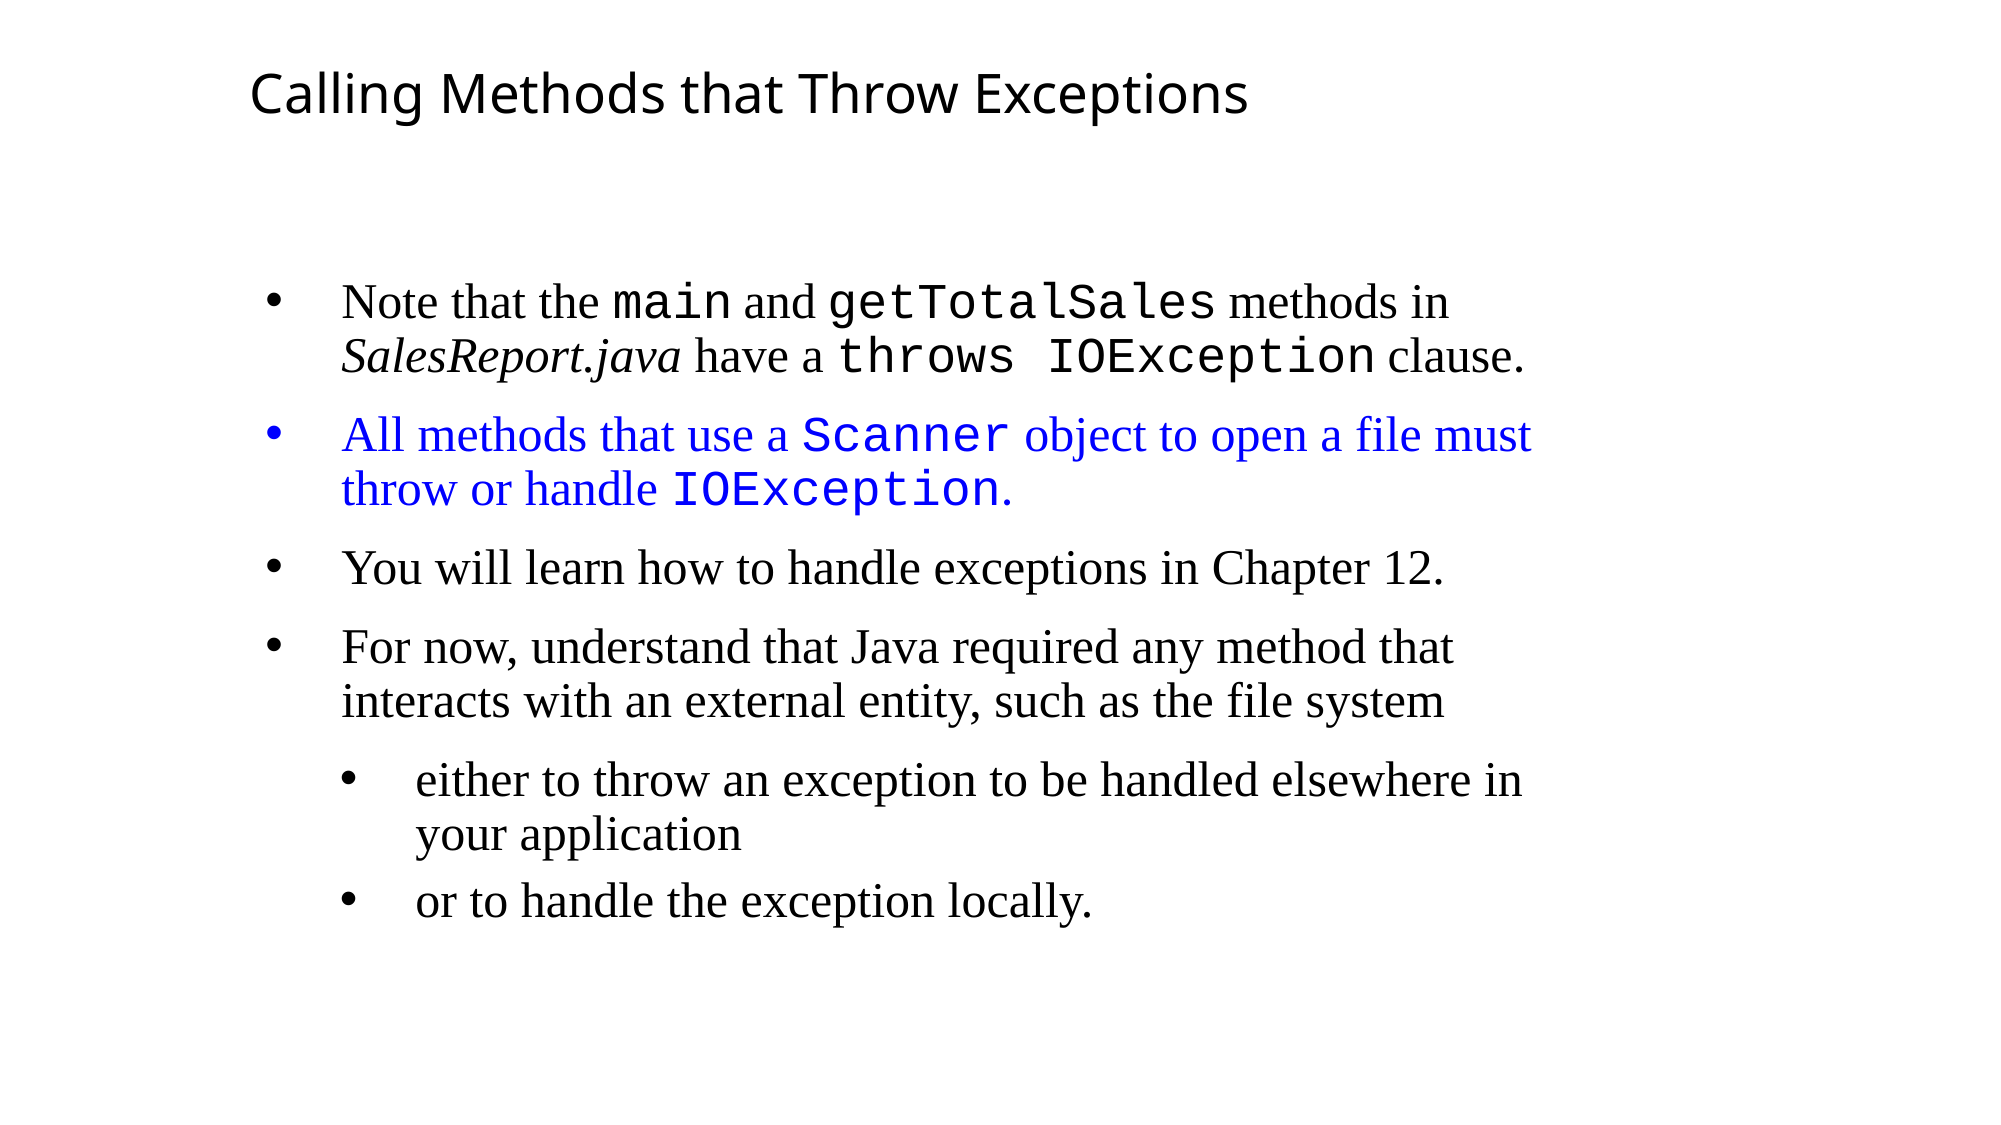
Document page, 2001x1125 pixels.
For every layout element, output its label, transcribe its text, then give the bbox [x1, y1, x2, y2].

text_box Note that the main and getTotalSales methods in SalesReport.java have a throws IOException clause. All methods that use a Scanner object to open a file must throw or handle IOException. You will learn how to handle exceptions in Chapter 12. For now, understand that Java required any method that interacts with an external entity, such as the file system either to throw an exception to be handled elsewhere in your application or to handle the exception locally. [250, 268, 1577, 1019]
text_box Calling Methods that Throw Exceptions [235, 40, 1386, 153]
